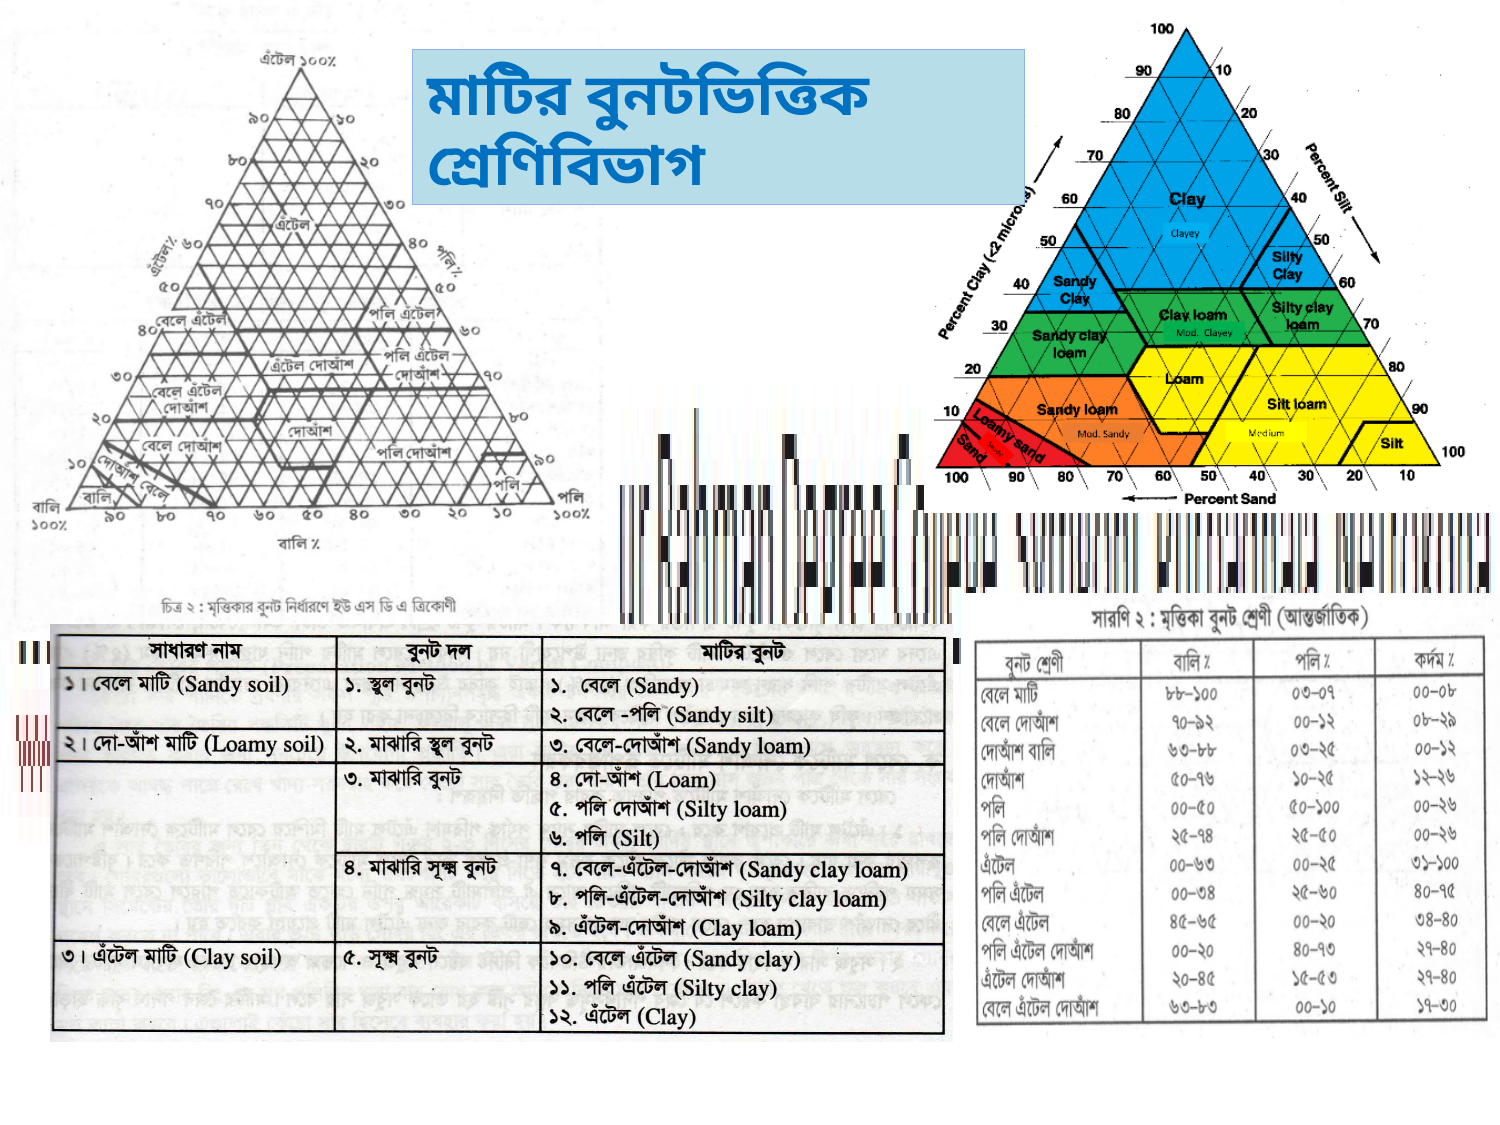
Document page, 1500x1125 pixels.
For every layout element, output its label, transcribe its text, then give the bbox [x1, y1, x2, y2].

picture [924, 0, 1500, 513]
text_box মাটির বুনটভিত্তিক শ্রেণিবিভাগ [621, 49, 918, 205]
picture [0, 0, 953, 1042]
picture [962, 593, 1500, 1038]
